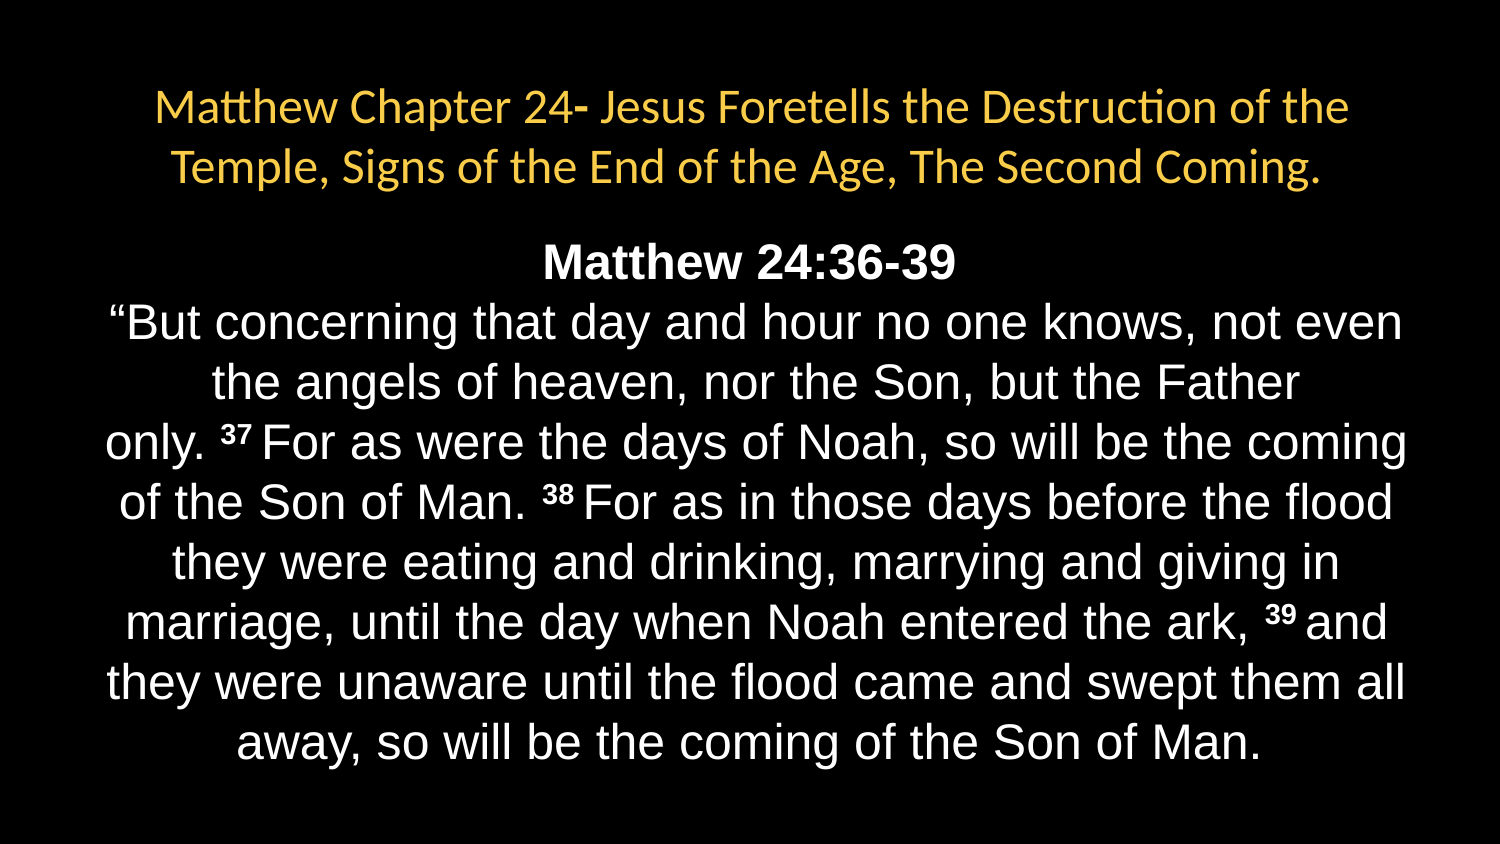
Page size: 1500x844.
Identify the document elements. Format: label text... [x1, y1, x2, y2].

text_box Matthew Chapter 24- Jesus Foretells the Destruction of the Temple, Signs of the End of the Age, The Second Coming. [91, 65, 1413, 201]
text_box Matthew 24:36-39 “But concerning that day and hour no one knows, not even the angels of heaven, nor the Son, but the Father only. 37 For as were the days of Noah, so will be the coming of the Son of Man. 38 For as in those days before the flood they were eating and drinking, marrying and giving in marriage, until the day when Noah entered the ark, 39 and they were unaware until the flood came and swept them all away, so will be the coming of the Son of Man. [79, 222, 1434, 777]
